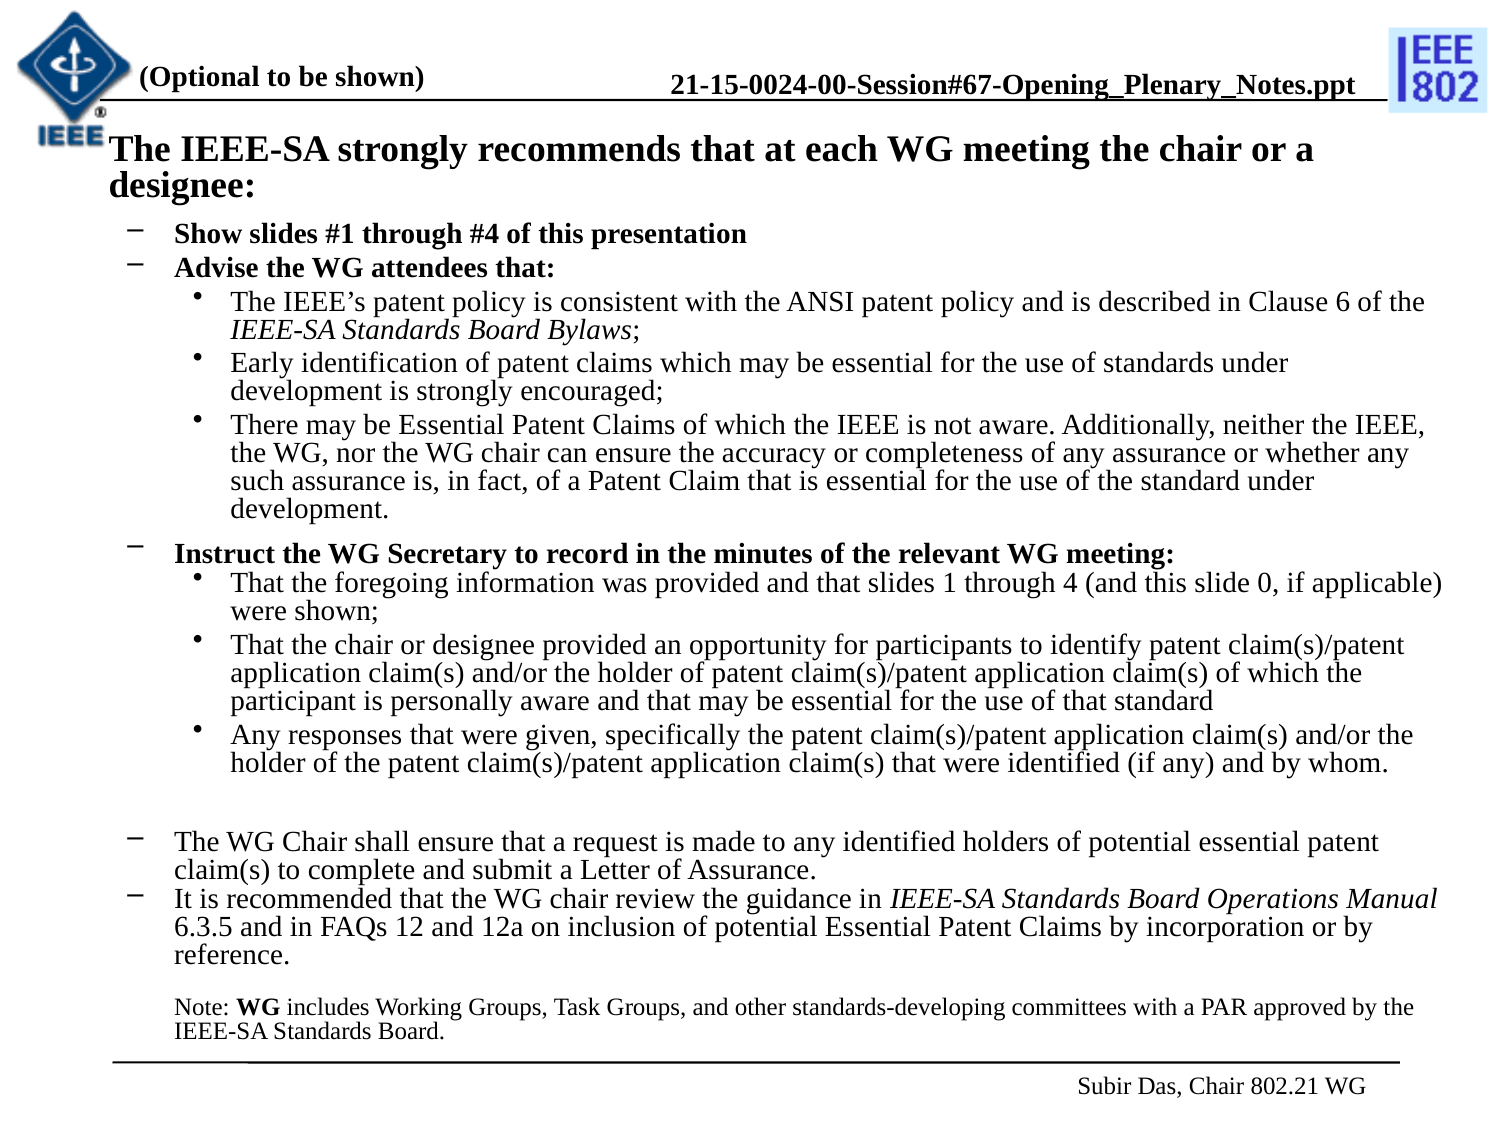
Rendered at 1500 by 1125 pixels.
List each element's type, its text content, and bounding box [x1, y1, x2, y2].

picture [1388, 9, 1499, 138]
text_box [62, 162, 1450, 1063]
picture [12, 9, 112, 150]
list The IEEE-SA strongly recommends that at each WG meeting the chair or a designee: Show slides #1 through #4 of this presentation Advise the WG attendees that: The IEEE’s patent policy is consistent with the ANSI patent policy and is described in Clause 6 of the IEEE-SA Standards Board Bylaws; Early identification of patent claims which may be essential for the use of standards under development is strongly encouraged; There may be Essential Patent Claims of which the IEEE is not aware. Additionally, neither the IEEE, the WG, nor the WG chair can ensure the accuracy or completeness of any assurance or whether any such assurance is, in fact, of a Patent Claim that is essential for the use of the standard under development. Instruct the WG Secretary to record in the minutes of the relevant WG meeting: That the foregoing information was provided and that slides 1 through 4 (and this slide 0, if applicable) were shown; That the chair or designee provided an opportunity for participants to identify patent claim(s)/patent application claim(s) and/or the holder of patent claim(s)/patent application claim(s) of which the participant is personally aware and that may be essential for the use of that standard Any responses that were given, specifically the patent claim(s)/patent application claim(s) and/or the holder of the patent claim(s)/patent application claim(s) that were identified (if any) and by whom. The WG Chair shall ensure that a request is made to any identified holders of potential essential patent claim(s) to complete and submit a Letter of Assurance. It is recommended that the WG chair review the guidance in IEEE-SA Standards Board Operations Manual 6.3.5 and in FAQs 12 and 12a on inclusion of potential Essential Patent Claims by incorporation or by reference. Note: WG includes Working Groups, Task Groups, and other standards-developing committees with a PAR approved by the IEEE-SA Standards Board. [37, 124, 1463, 1051]
text_box (Optional to be shown) [124, 49, 440, 100]
text_box Subir Das, Chair 802.21 WG [1050, 1062, 1412, 1106]
text_box [112, 0, 1388, 138]
